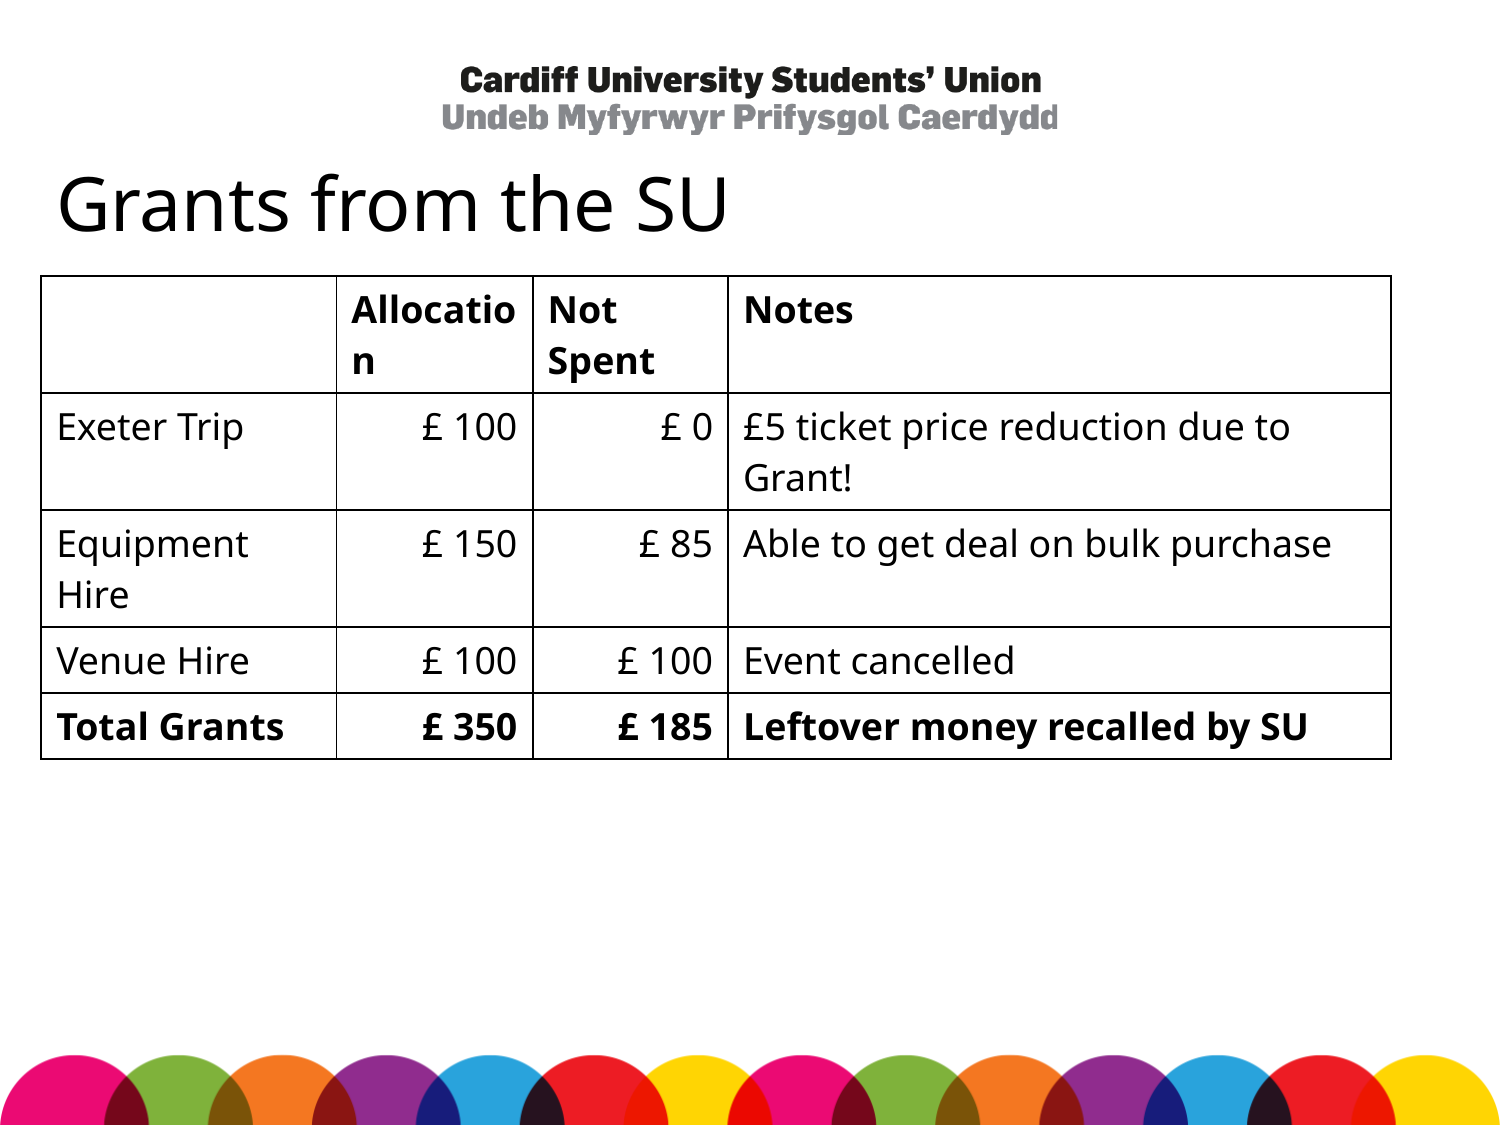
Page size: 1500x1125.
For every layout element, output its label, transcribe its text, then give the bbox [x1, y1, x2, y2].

table_cell £ 150 [337, 511, 532, 626]
table_cell £5 ticket price reduction due to Grant! [729, 394, 1390, 509]
table_header Not Spent [534, 277, 727, 392]
table_cell Equipment Hire [42, 511, 336, 626]
table_cell £ 350 [337, 694, 532, 758]
table_cell Exeter Trip [42, 394, 336, 509]
table_header Notes [729, 277, 1390, 392]
table_cell £ 185 [534, 694, 727, 758]
table_cell £ 0 [534, 394, 727, 509]
table_cell £ 100 [337, 394, 532, 509]
table_cell £ 85 [534, 511, 727, 626]
table_cell Event cancelled [729, 628, 1390, 692]
table_header [42, 277, 336, 392]
picture [0, 1021, 1500, 1125]
table_cell Total Grants [42, 694, 336, 758]
table_cell Able to get deal on bulk purchase [729, 511, 1390, 626]
table_header Allocation [337, 277, 532, 392]
table_cell £ 100 [534, 628, 727, 692]
table_cell Leftover money recalled by SU [729, 694, 1390, 758]
title Grants from the SU [41, 149, 1392, 275]
table_cell £ 100 [337, 628, 532, 692]
table_cell Venue Hire [42, 628, 336, 692]
